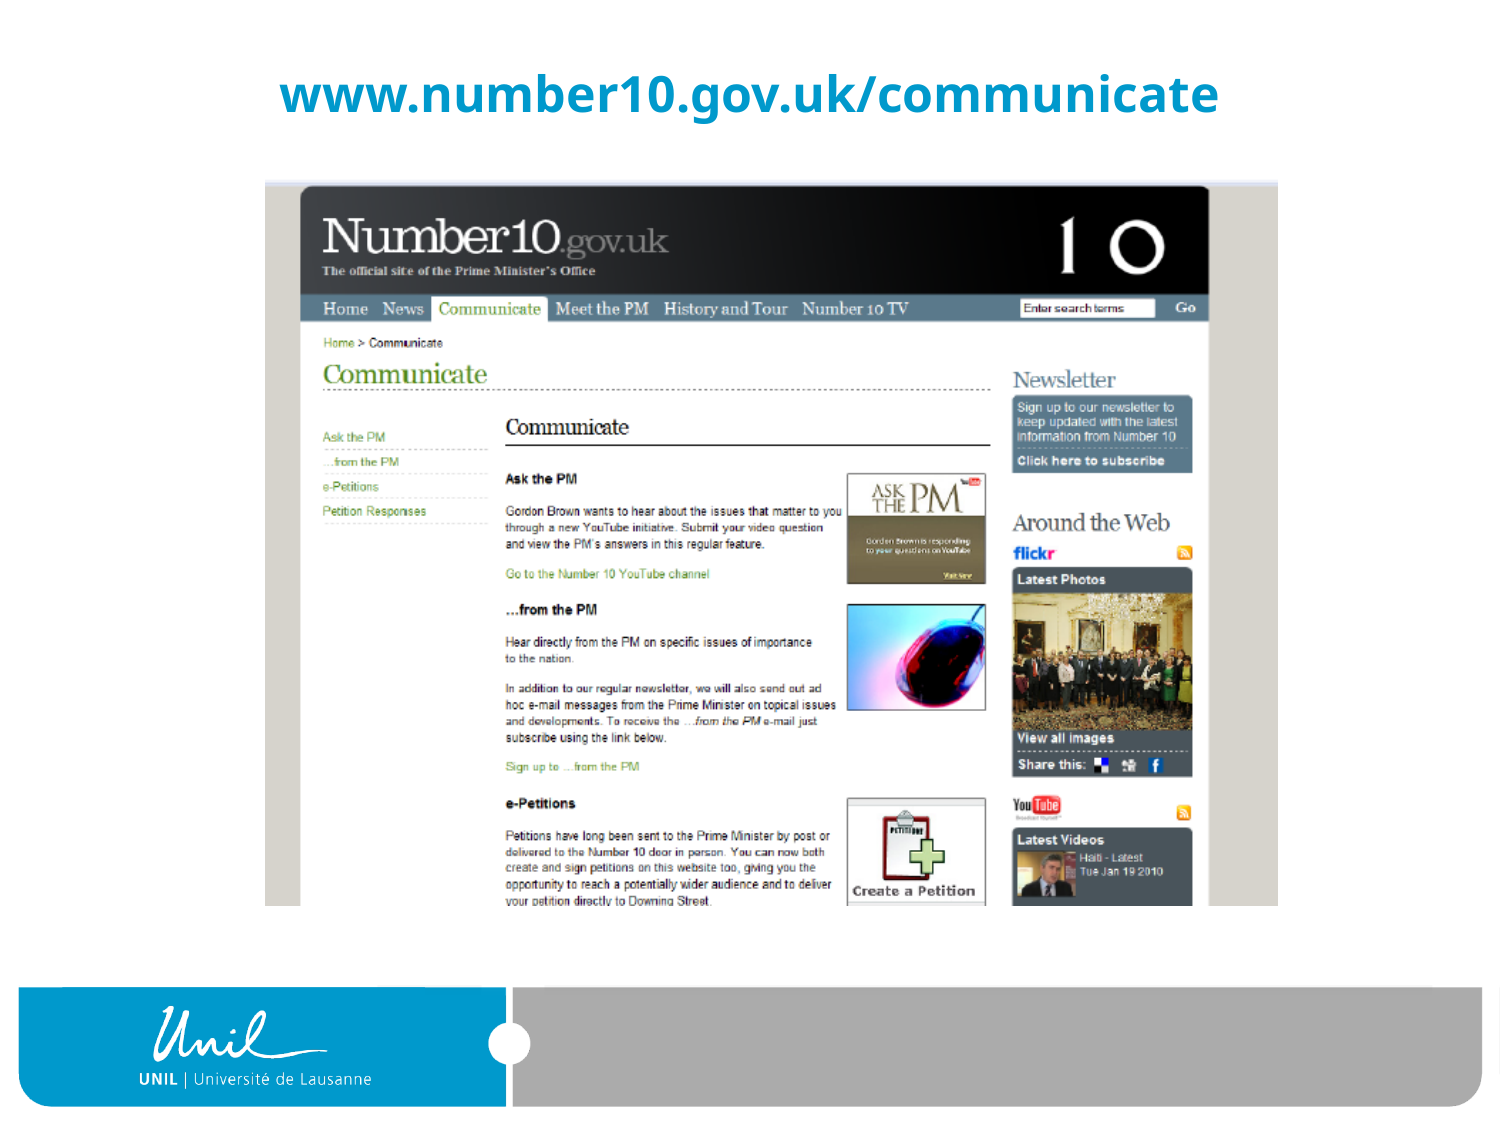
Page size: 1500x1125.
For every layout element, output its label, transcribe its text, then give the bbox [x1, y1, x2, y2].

title www.number10.gov.uk/communicate [37, 11, 1463, 174]
picture [0, 985, 1500, 1125]
picture [265, 160, 1278, 906]
